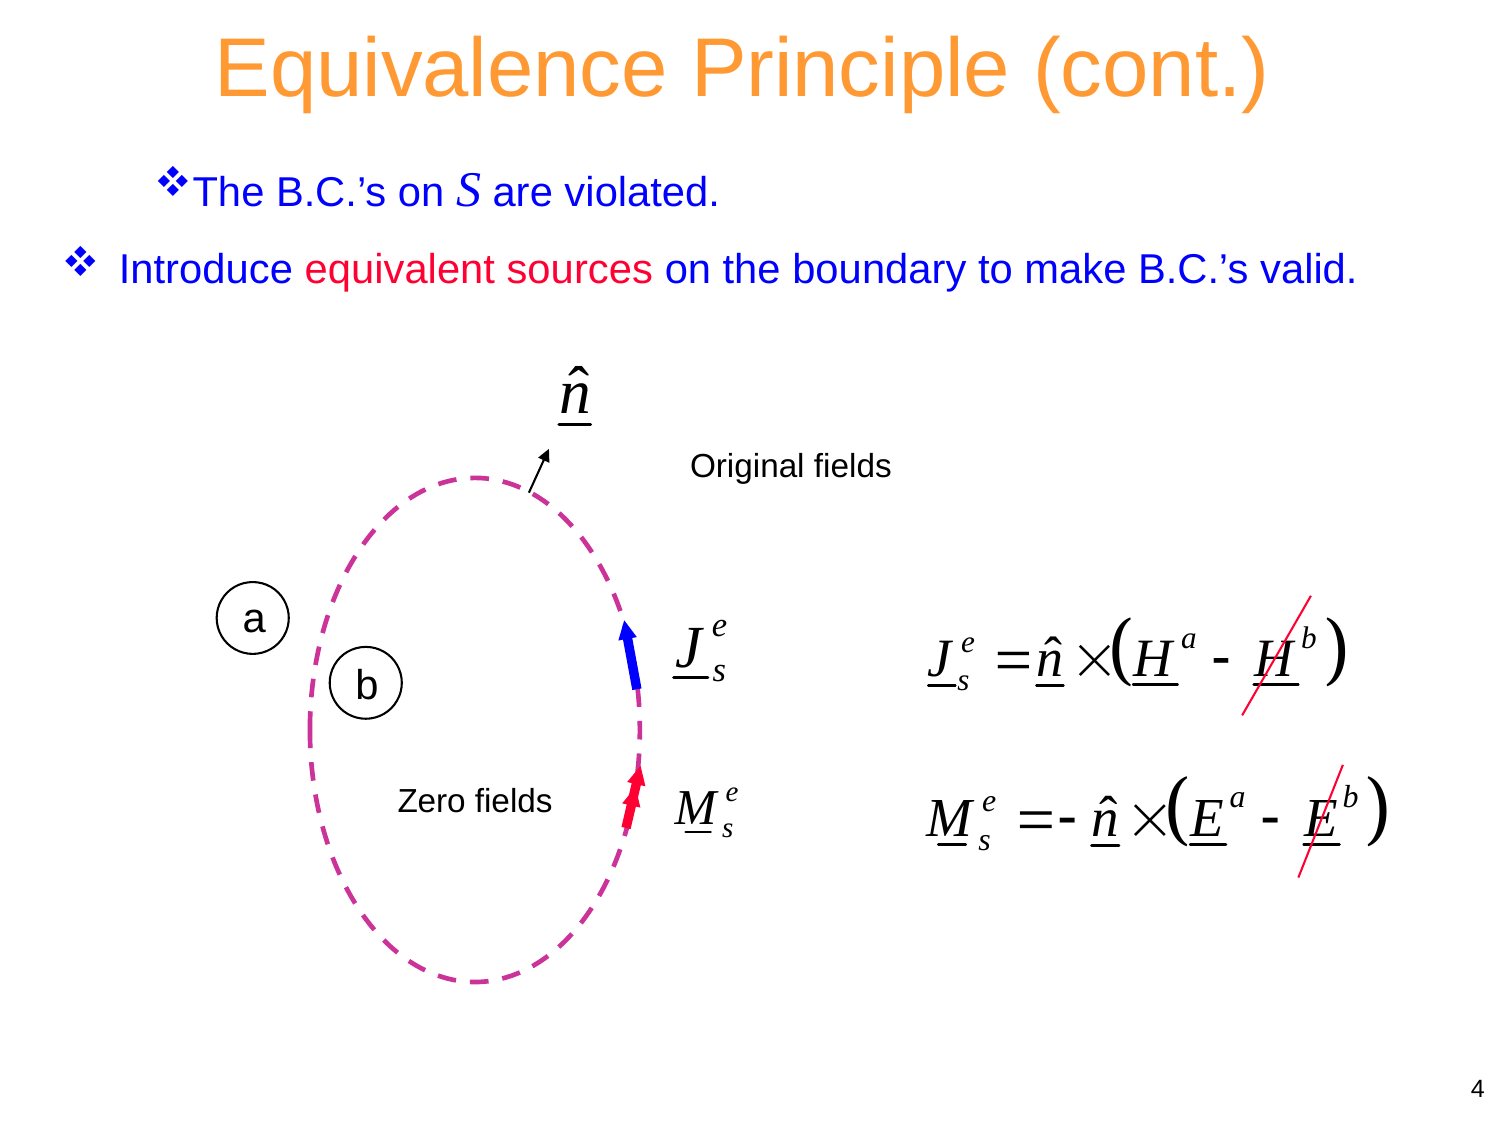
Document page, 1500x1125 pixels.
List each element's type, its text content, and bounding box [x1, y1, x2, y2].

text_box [916, 767, 1393, 878]
text_box The B.C.’s on S are violated. Introduce equivalent sources on the boundary to make B.C.’s valid. [47, 149, 1425, 299]
slide_number 4 [1187, 1050, 1500, 1125]
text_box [548, 354, 602, 440]
text_box Equivalence Principle (cont.) [88, 5, 1396, 121]
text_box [216, 448, 750, 983]
text_box Original fields [675, 436, 908, 492]
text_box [917, 608, 1354, 718]
